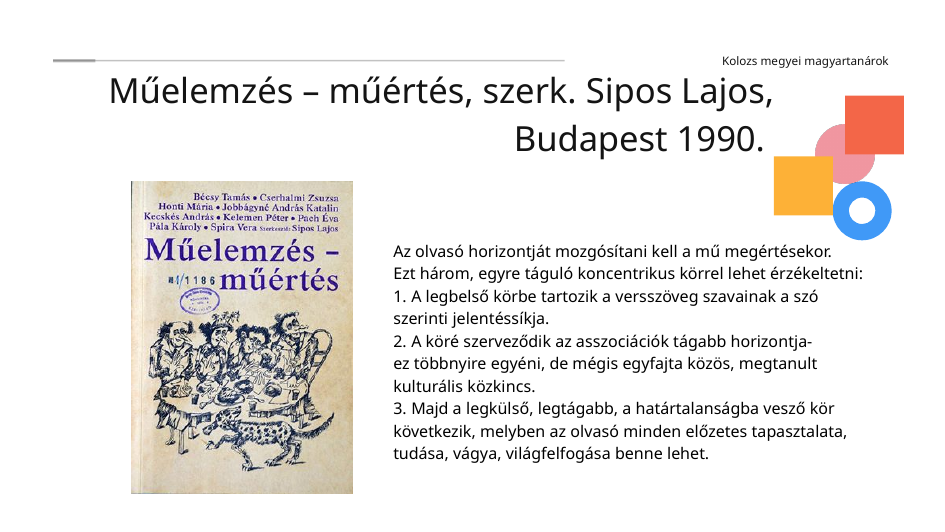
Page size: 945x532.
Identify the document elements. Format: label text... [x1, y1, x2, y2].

text_box Műelemzés – műértés, szerk. Sipos Lajos, Budapest 1990. [61, 62, 774, 159]
text_box Kolozs megyei magyartanárok [583, 51, 892, 69]
text_box Az olvasó horizontját mozgósítani kell a mű megértésekor. Ezt három, egyre táguló koncentrikus körrel lehet érzékeltetni: 1. A legbelső körbe tartozik a versszöveg szavainak a szó szerinti jelentéssíkja. 2. A köré szerveződik az asszociációk tágabb horizontja- ez többnyire egyéni, de mégis egyfajta közös, megtanult kulturális közkincs. 3. Majd a legkülső, legtágabb, a határtalanságba vesző kör következik, melyben az olvasó minden előzetes tapasztalata, tudása, vágya, világfelfogása benne lehet. [393, 237, 875, 463]
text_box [832, 181, 892, 241]
text_box [773, 156, 827, 216]
picture [815, 124, 875, 185]
text_box [845, 95, 904, 155]
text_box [52, 58, 565, 63]
picture [131, 181, 354, 495]
